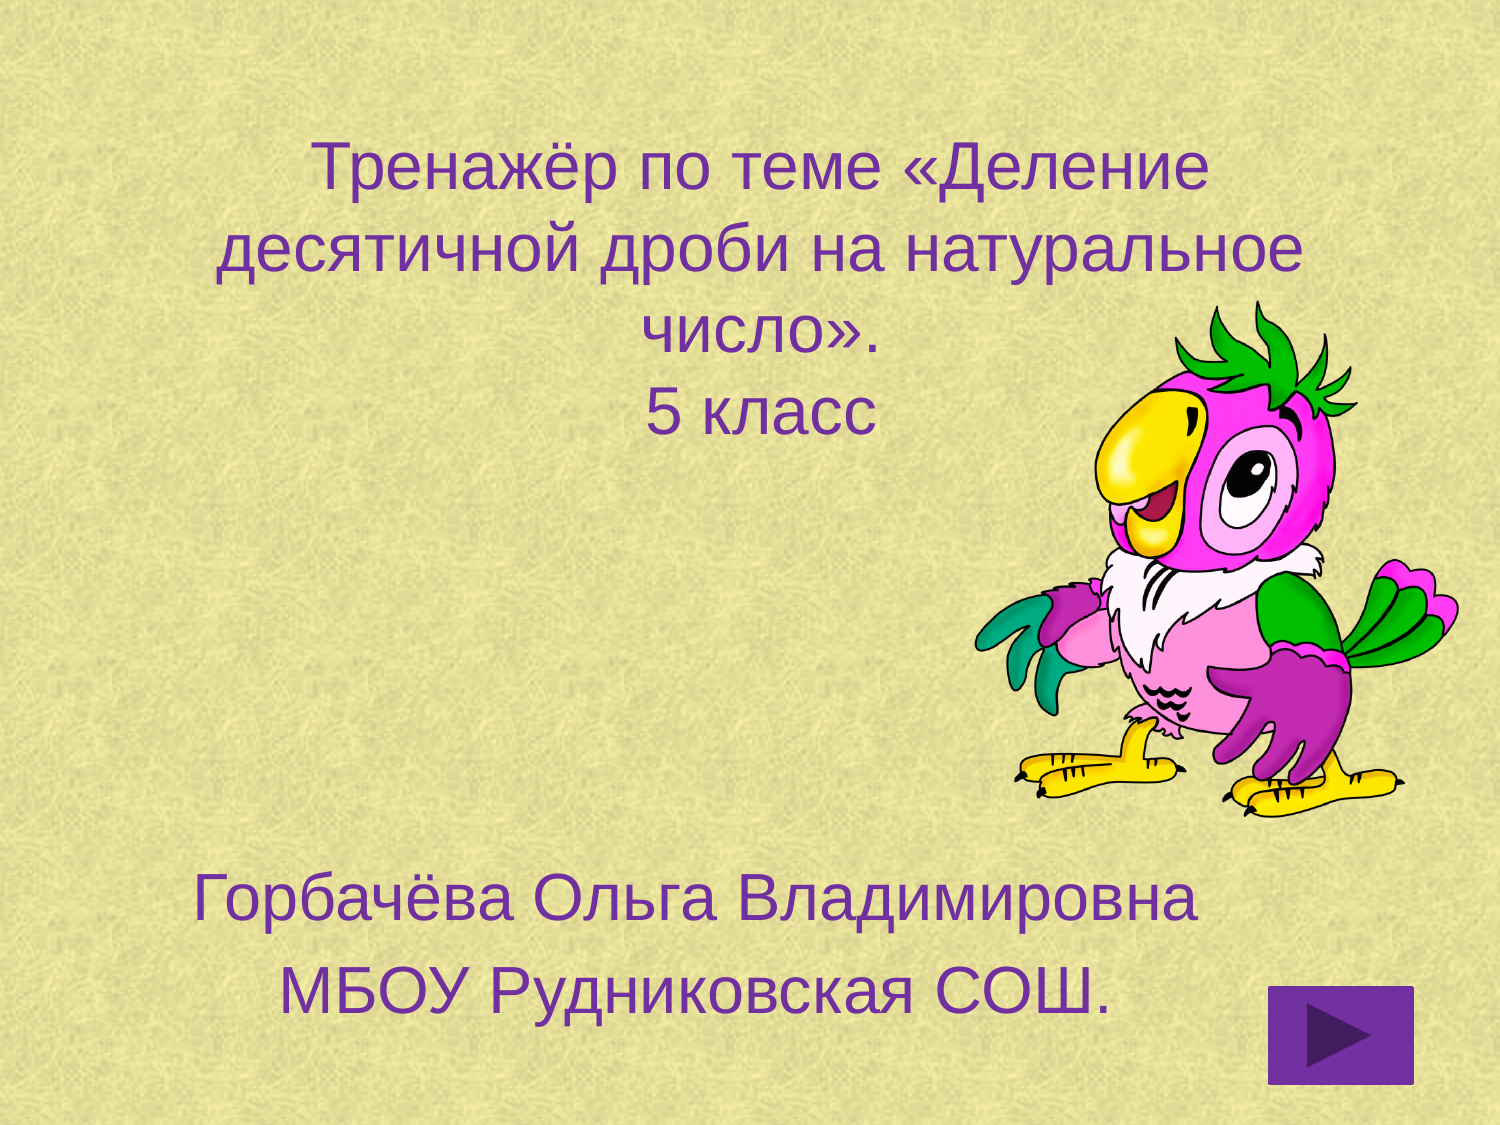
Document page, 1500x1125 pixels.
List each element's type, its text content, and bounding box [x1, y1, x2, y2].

subtitle Горбачёва Ольга Владимировна МБОУ Рудниковская СОШ. [171, 846, 1222, 1051]
text_box [1268, 986, 1414, 1085]
title Тренажёр по теме «Деление десятичной дроби на натуральное число». 5 класс [123, 113, 1399, 457]
picture [974, 300, 1459, 819]
